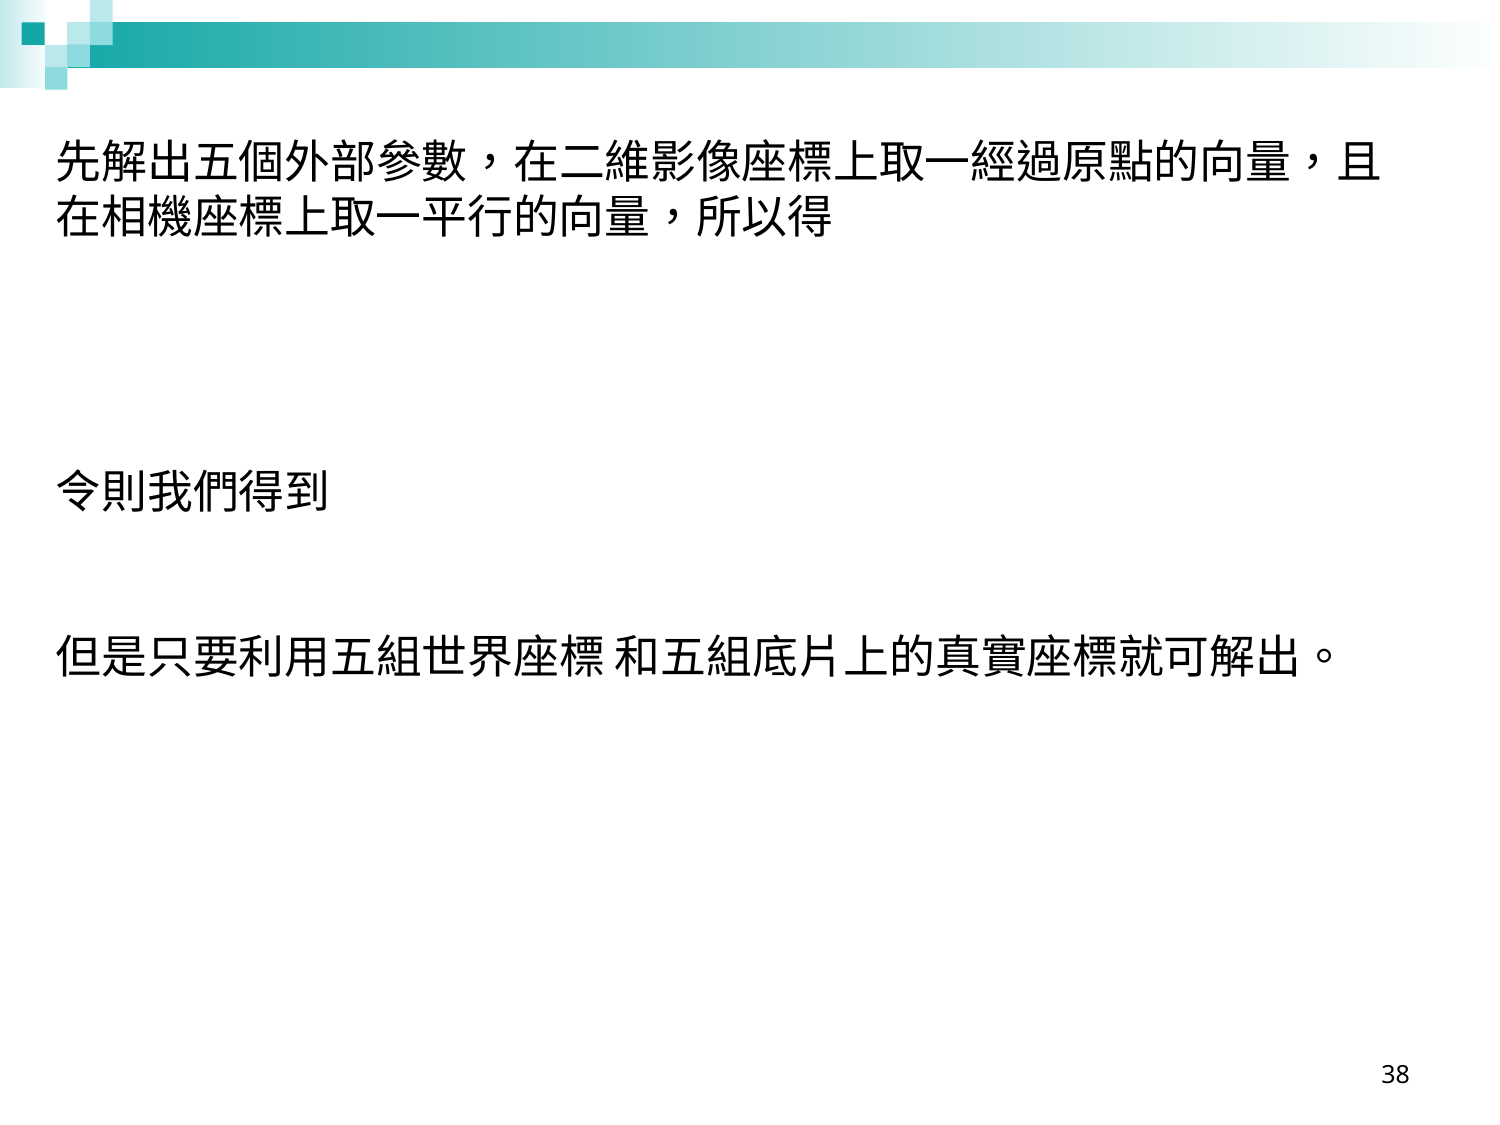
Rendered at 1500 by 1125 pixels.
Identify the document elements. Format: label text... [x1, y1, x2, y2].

slide_number 38 [1074, 1024, 1426, 1101]
